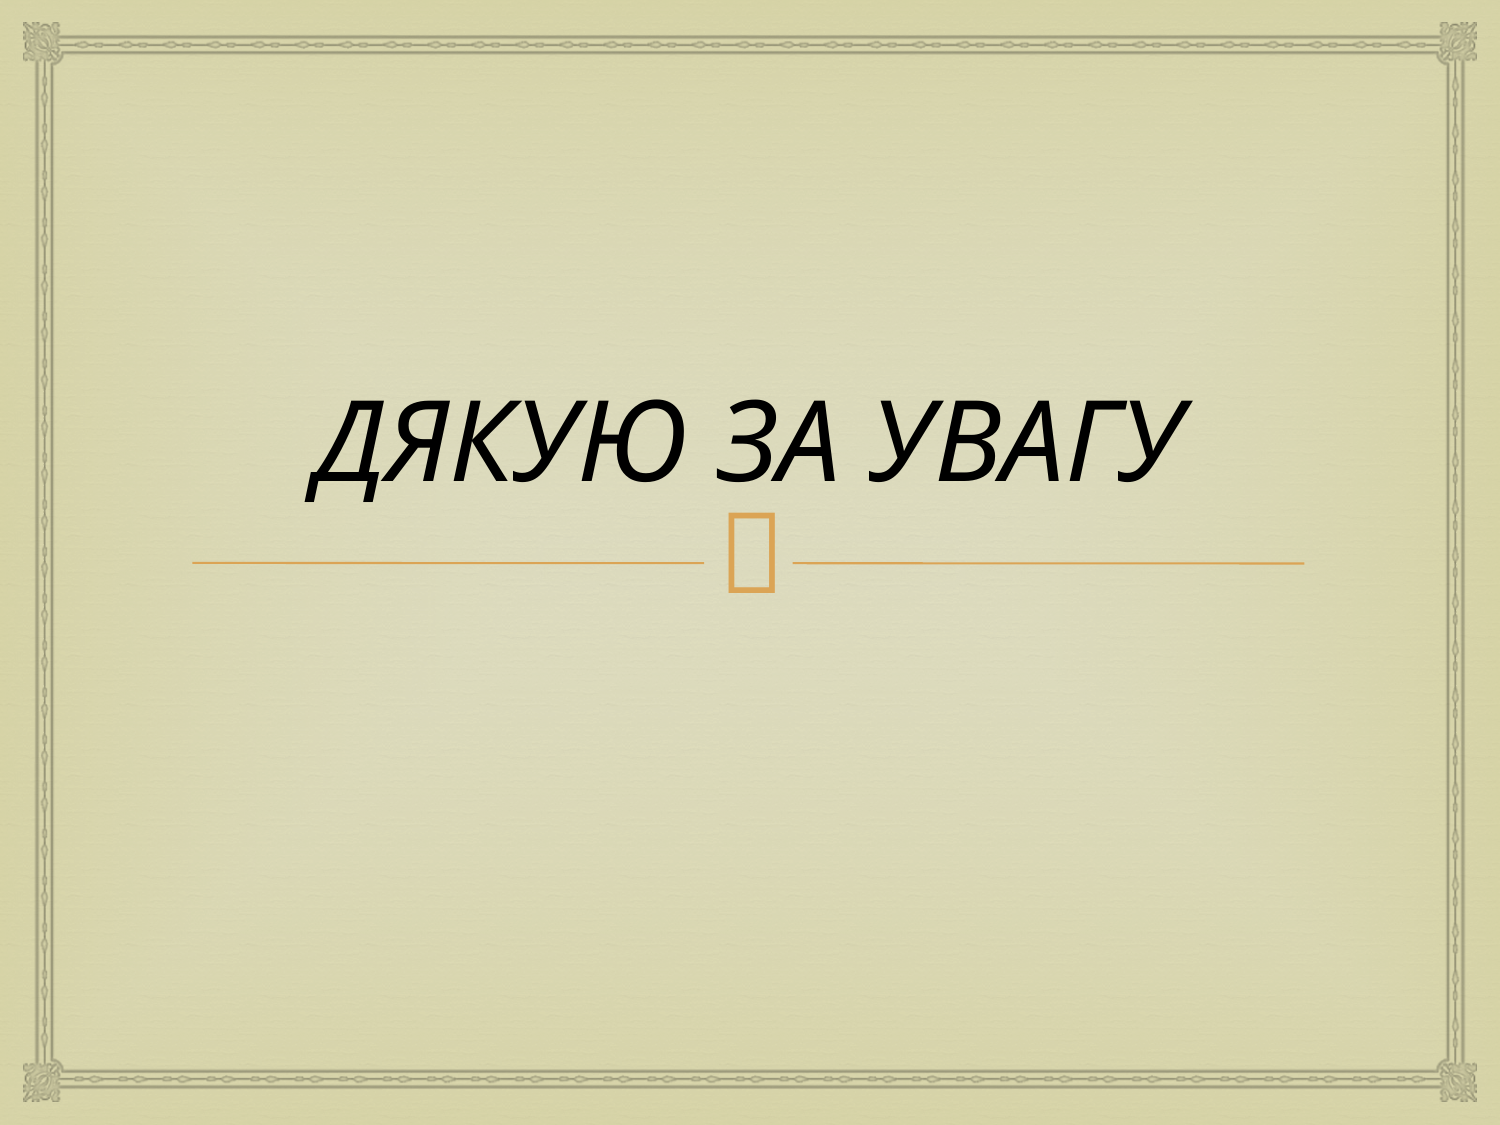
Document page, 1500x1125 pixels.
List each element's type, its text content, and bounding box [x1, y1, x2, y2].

title ДЯКУЮ ЗА УВАГУ [113, 197, 1386, 512]
picture [0, 0, 1500, 1125]
